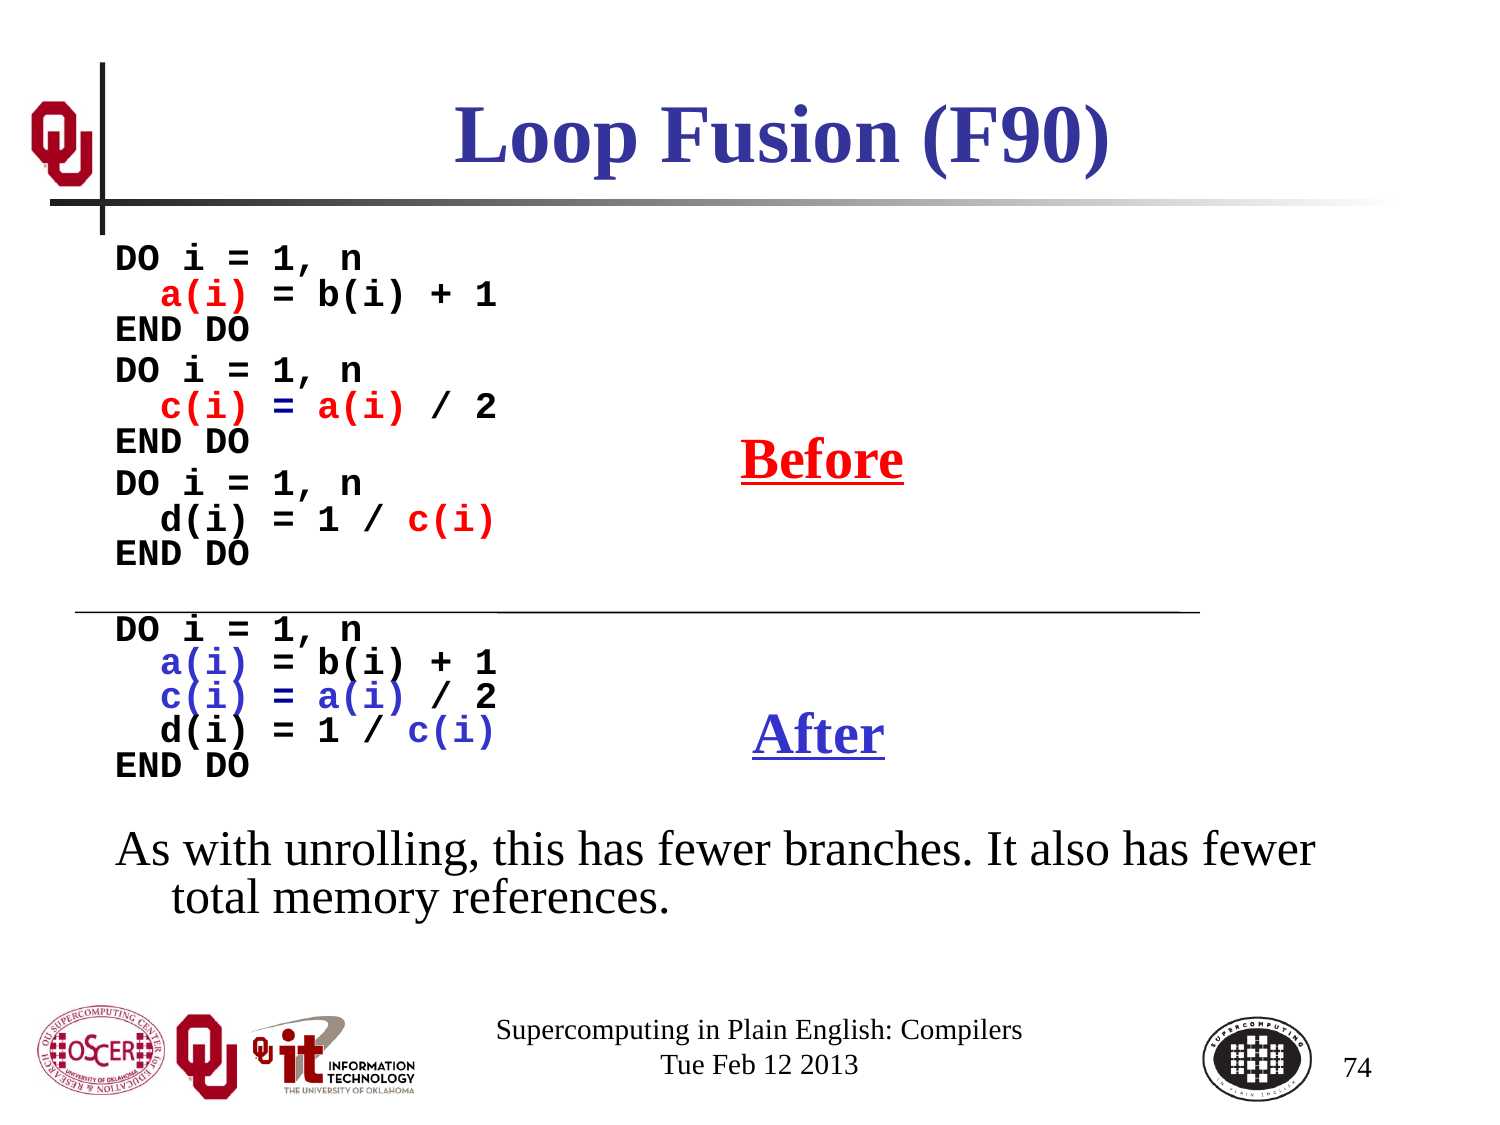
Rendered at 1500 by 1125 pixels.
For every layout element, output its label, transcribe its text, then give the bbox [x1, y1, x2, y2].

picture [1200, 1091, 1314, 1104]
text_box Before [725, 412, 920, 498]
list DO i = 1, n a(i) = b(i) + 1 END DO DO i = 1, n c(i) = a(i) / 2 END DO DO i = 1, n d(i) = 1 / c(i) END DO DO i = 1, n a(i) = b(i) + 1 c(i) = a(i) / 2 d(i) = 1 / c(i) END DO As with unrolling, this has fewer branches. It also has fewer total memory references. [99, 224, 1401, 988]
text_box After [737, 687, 901, 773]
title Loop Fusion (F90) [124, 74, 1442, 187]
picture [37, 1005, 165, 1095]
picture [174, 1005, 425, 1104]
footer Supercomputing in Plain English: Compilers Tue Feb 12 2013 [431, 1012, 1088, 1088]
picture [29, 99, 94, 189]
slide_number 74 [1174, 1015, 1388, 1091]
